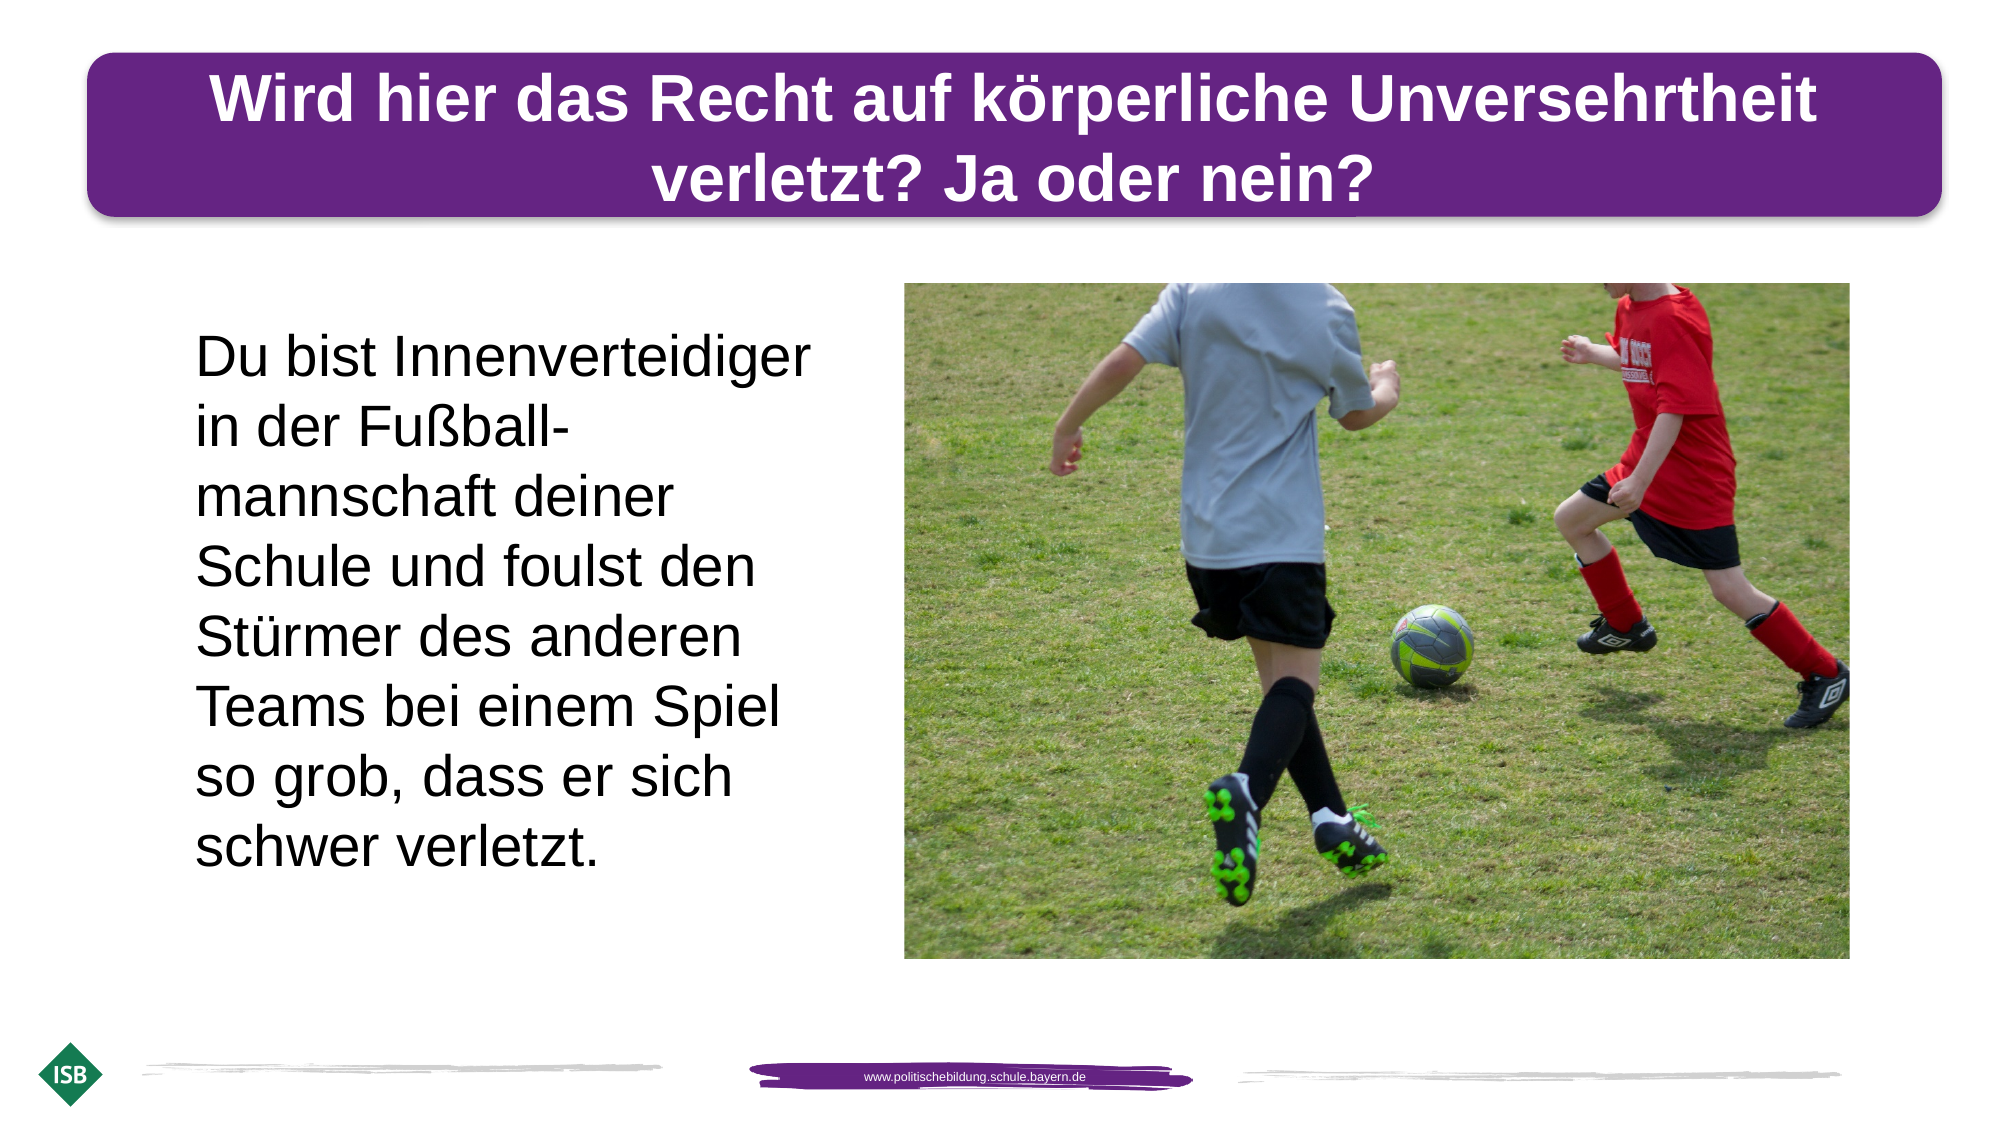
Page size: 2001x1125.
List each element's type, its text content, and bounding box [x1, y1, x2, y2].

text_box Du bist Innenverteidiger in der Fußball-mannschaft deiner Schule und foulst den Stürmer des anderen Teams bei einem Spiel so grob, dass er sich schwer verletzt. [180, 310, 865, 886]
picture [38, 998, 1945, 1125]
text_box Wird hier das Recht auf körperliche Unversehrtheit verletzt? Ja oder nein? [87, 52, 1942, 217]
picture [904, 283, 1850, 959]
